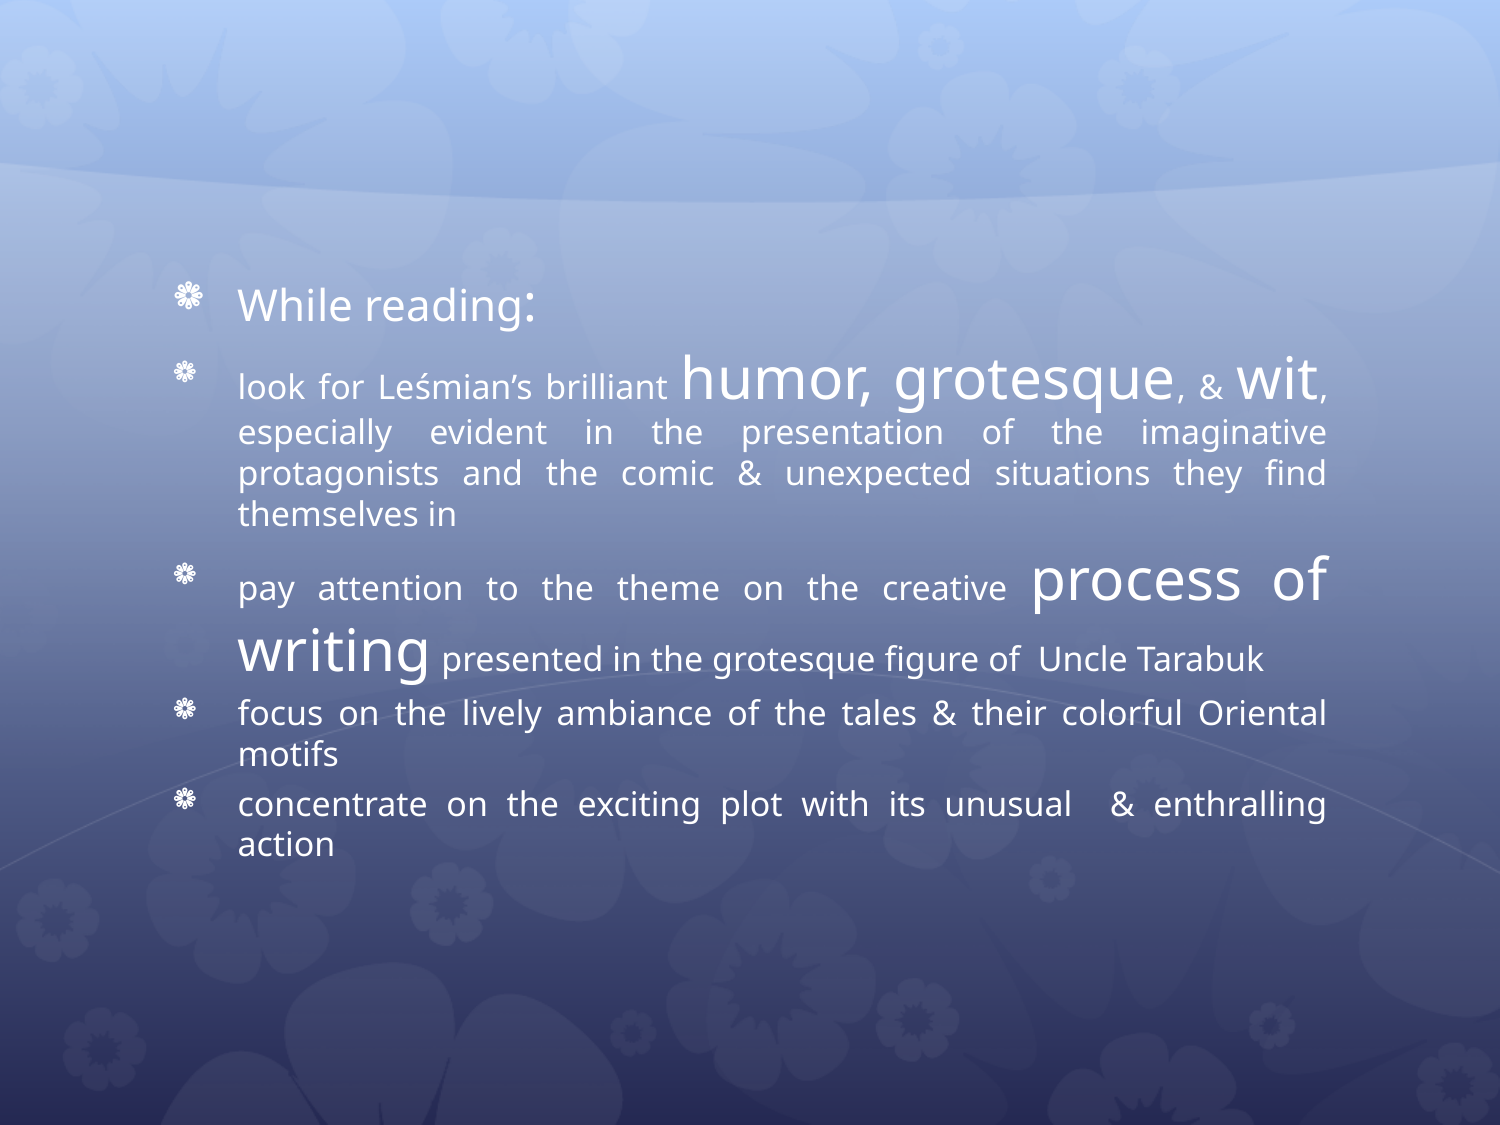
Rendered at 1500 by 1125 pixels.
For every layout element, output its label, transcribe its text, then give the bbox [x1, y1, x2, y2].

picture [0, 0, 1500, 1125]
list While reading: look for Leśmian’s brilliant humor, grotesque, & wit, especially evident in the presentation of the imaginative protagonists and the comic & unexpected situations they find themselves in pay attention to the theme on the creative process of writing presented in the grotesque figure of Uncle Tarabuk focus on the lively ambiance of the tales & their colorful Oriental motifs concentrate on the exciting plot with its unusual & enthralling action [156, 262, 1344, 967]
